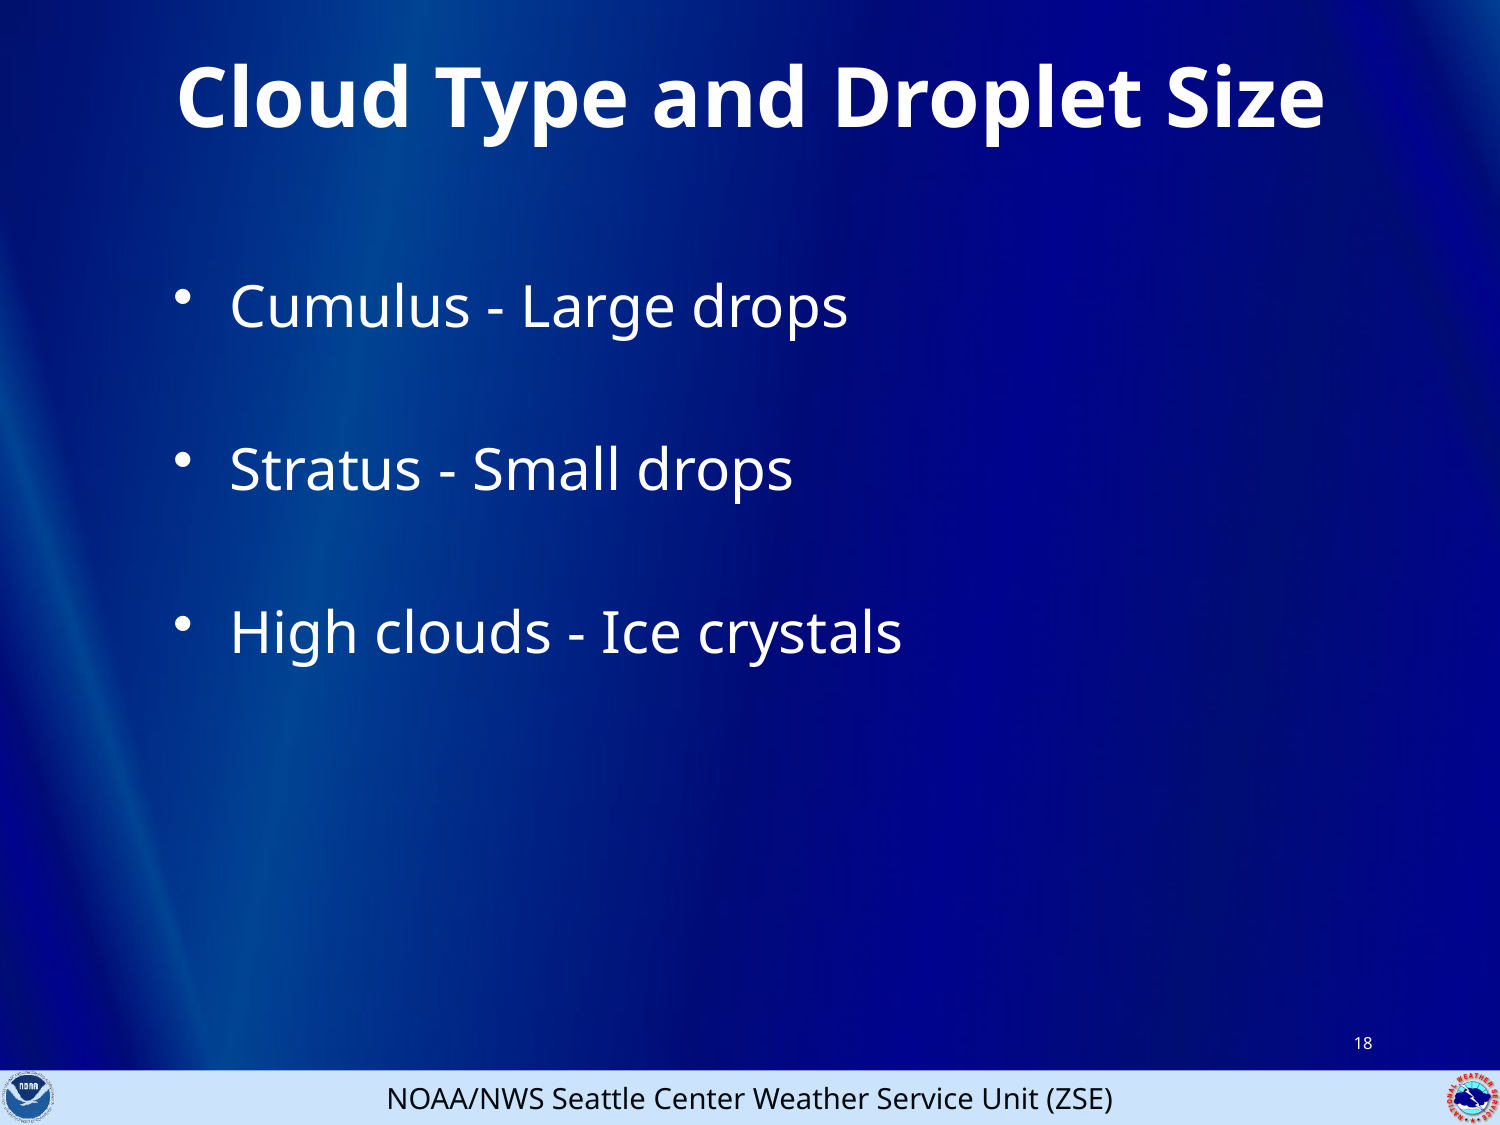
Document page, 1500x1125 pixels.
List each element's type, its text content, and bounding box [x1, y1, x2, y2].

list Cumulus - Large drops Stratus - Small drops High clouds - Ice crystals [158, 261, 1434, 722]
title Cloud Type and Droplet Size [114, 0, 1390, 188]
text_box NOAA/NWS Seattle Center Weather Service Unit (ZSE) [58, 1070, 1443, 1125]
picture [0, 0, 1500, 1125]
slide_number 18 [1074, 1025, 1388, 1100]
